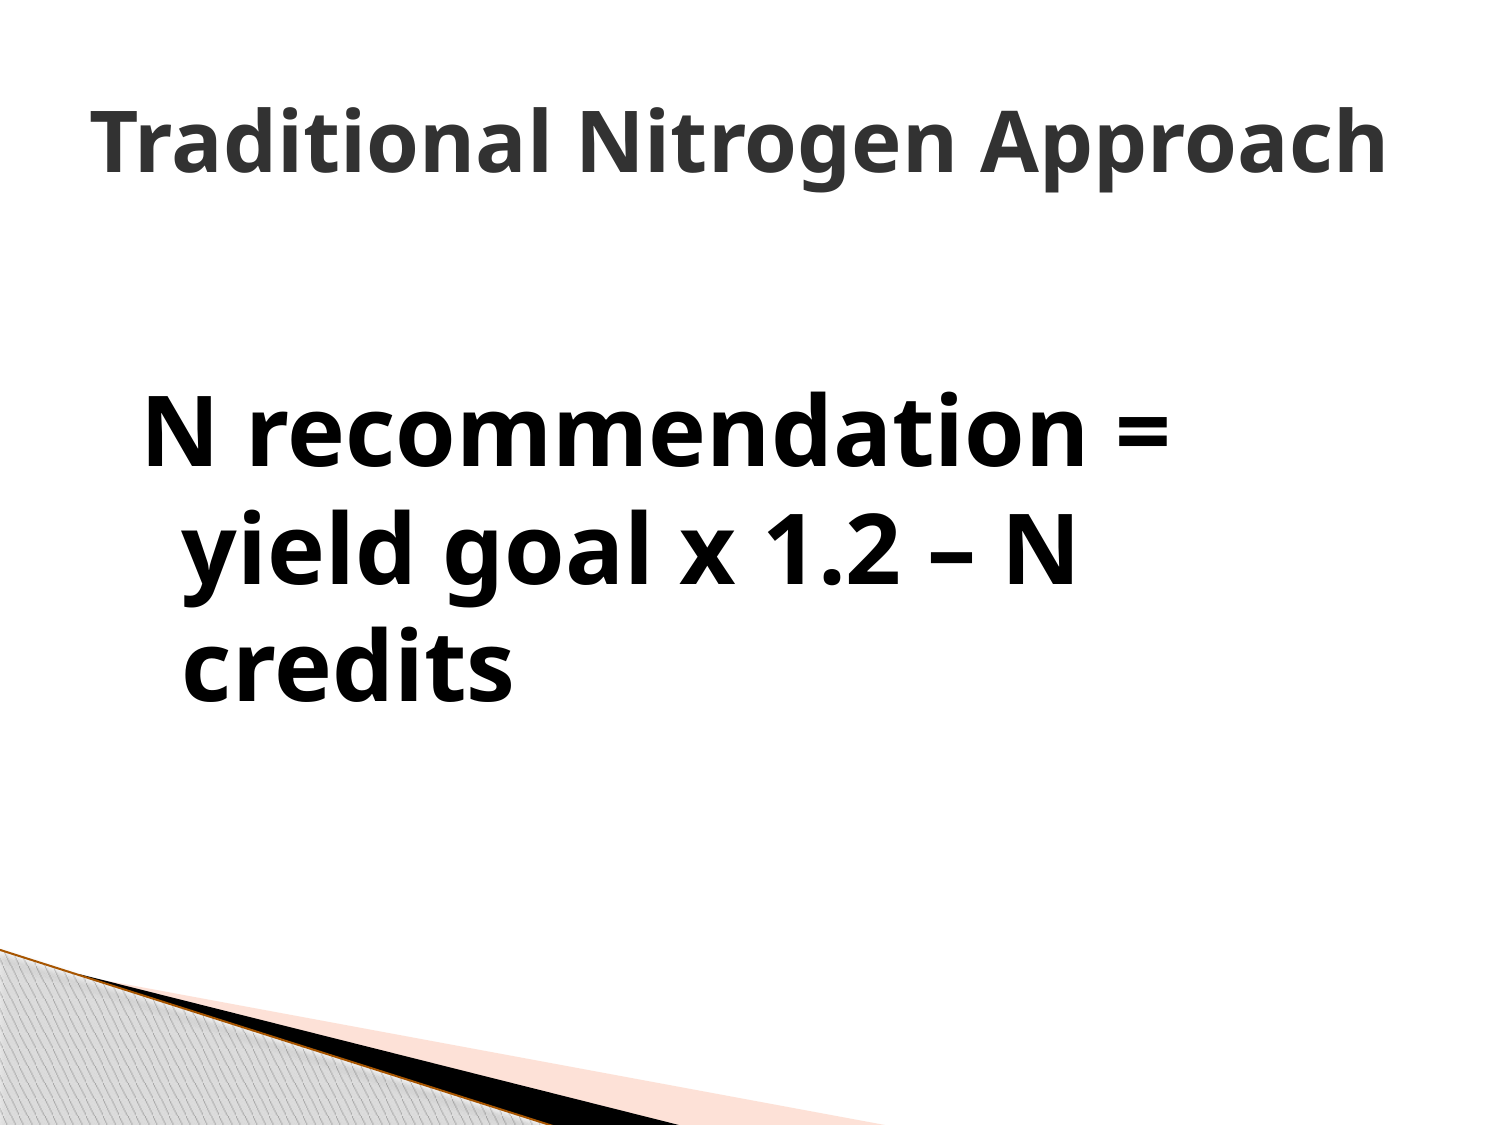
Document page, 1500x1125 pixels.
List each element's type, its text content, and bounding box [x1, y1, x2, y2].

title Traditional Nitrogen Approach [75, 45, 1425, 233]
list N recommendation = yield goal x 1.2 – N credits [107, 361, 1382, 1037]
